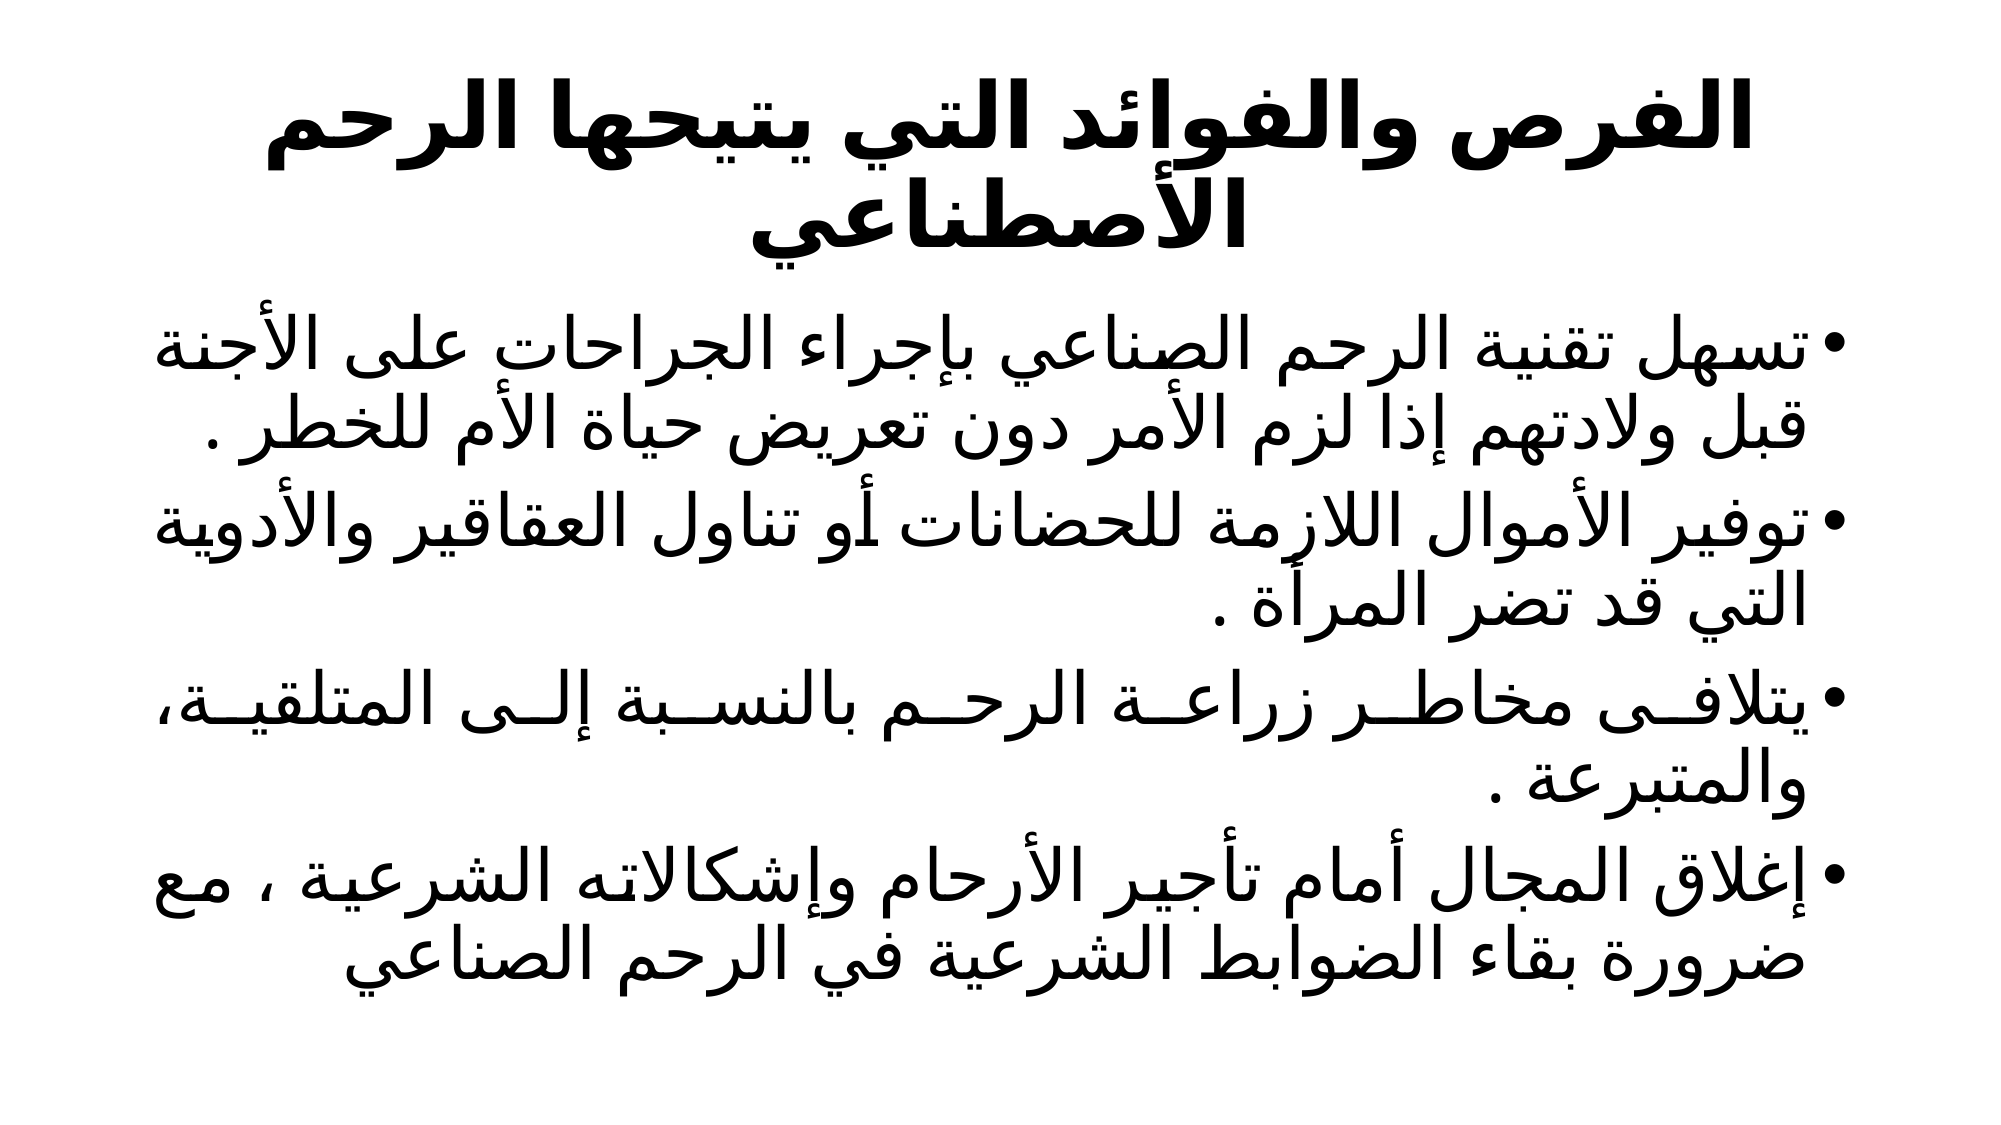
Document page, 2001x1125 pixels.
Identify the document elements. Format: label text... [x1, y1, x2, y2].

list تسهل تقنية الرحم الصناعي بإجراء الجراحات على الأجنة قبل ولادتهم إذا لزم الأمر دون تعريض حياة الأم للخطر . توفير الأموال اللازمة للحضانات أو تناول العقاقير والأدوية التي قد تضر المرأة . يتلافى مخاطر زراعة الرحم بالنسبة إلى المتلقية، والمتبرعة . إغلاق المجال أمام تأجير الأرحام وإشكالاته الشرعية ، مع ضرورة بقاء الضوابط الشرعية في الرحم الصناعي [137, 299, 1863, 1014]
title الفرص والفوائد التي يتيحها الرحم الأصطناعي [137, 59, 1863, 278]
